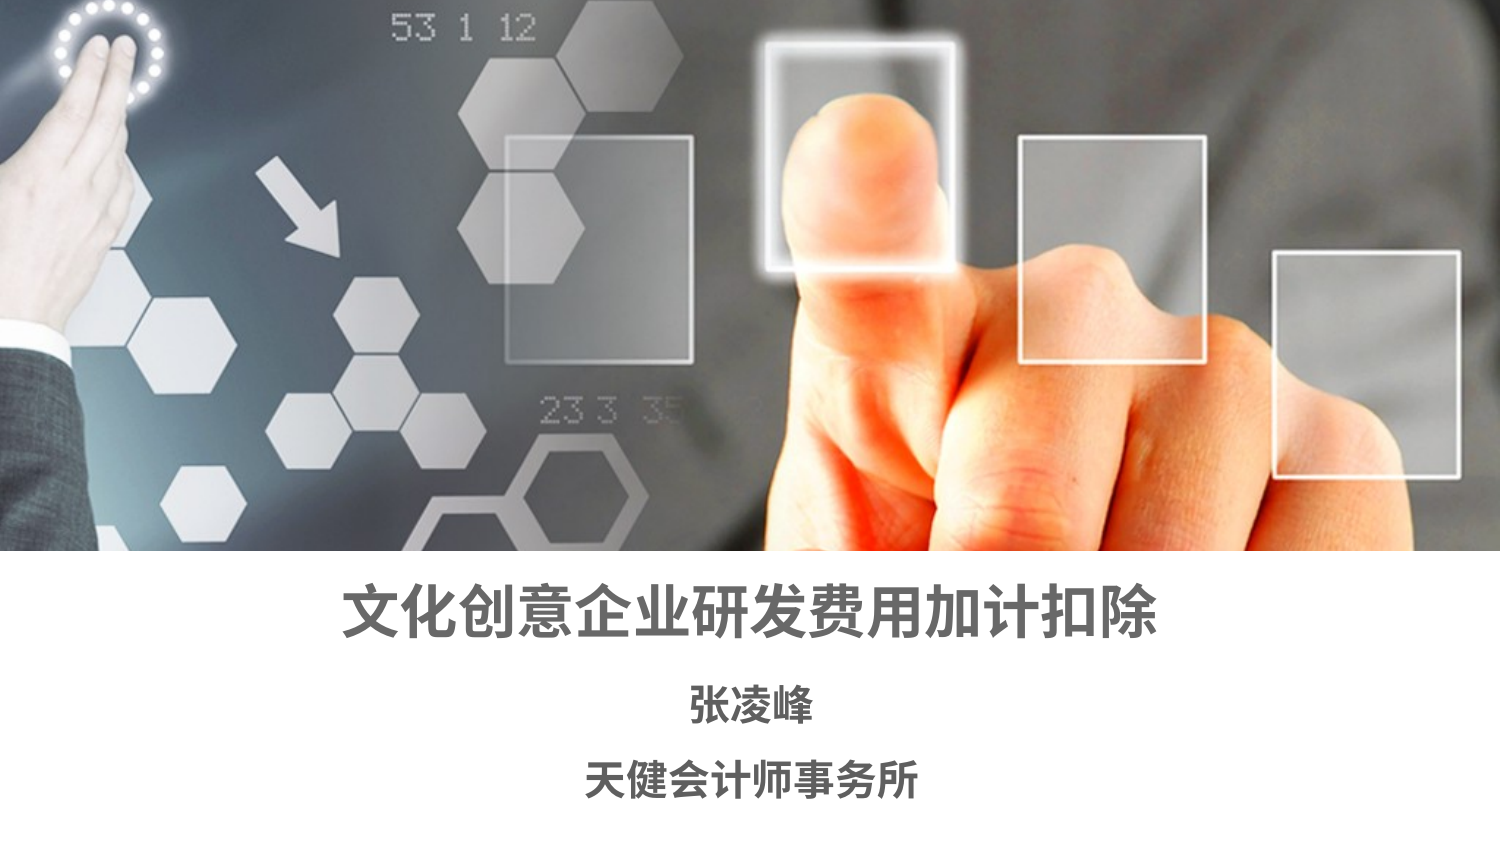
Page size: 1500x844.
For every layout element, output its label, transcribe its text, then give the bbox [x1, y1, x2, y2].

picture [0, 0, 1500, 551]
subtitle 张凌峰 天健会计师事务所 [76, 646, 1427, 700]
title 文化创意企业研发费用加计扣除 [112, 516, 1388, 646]
